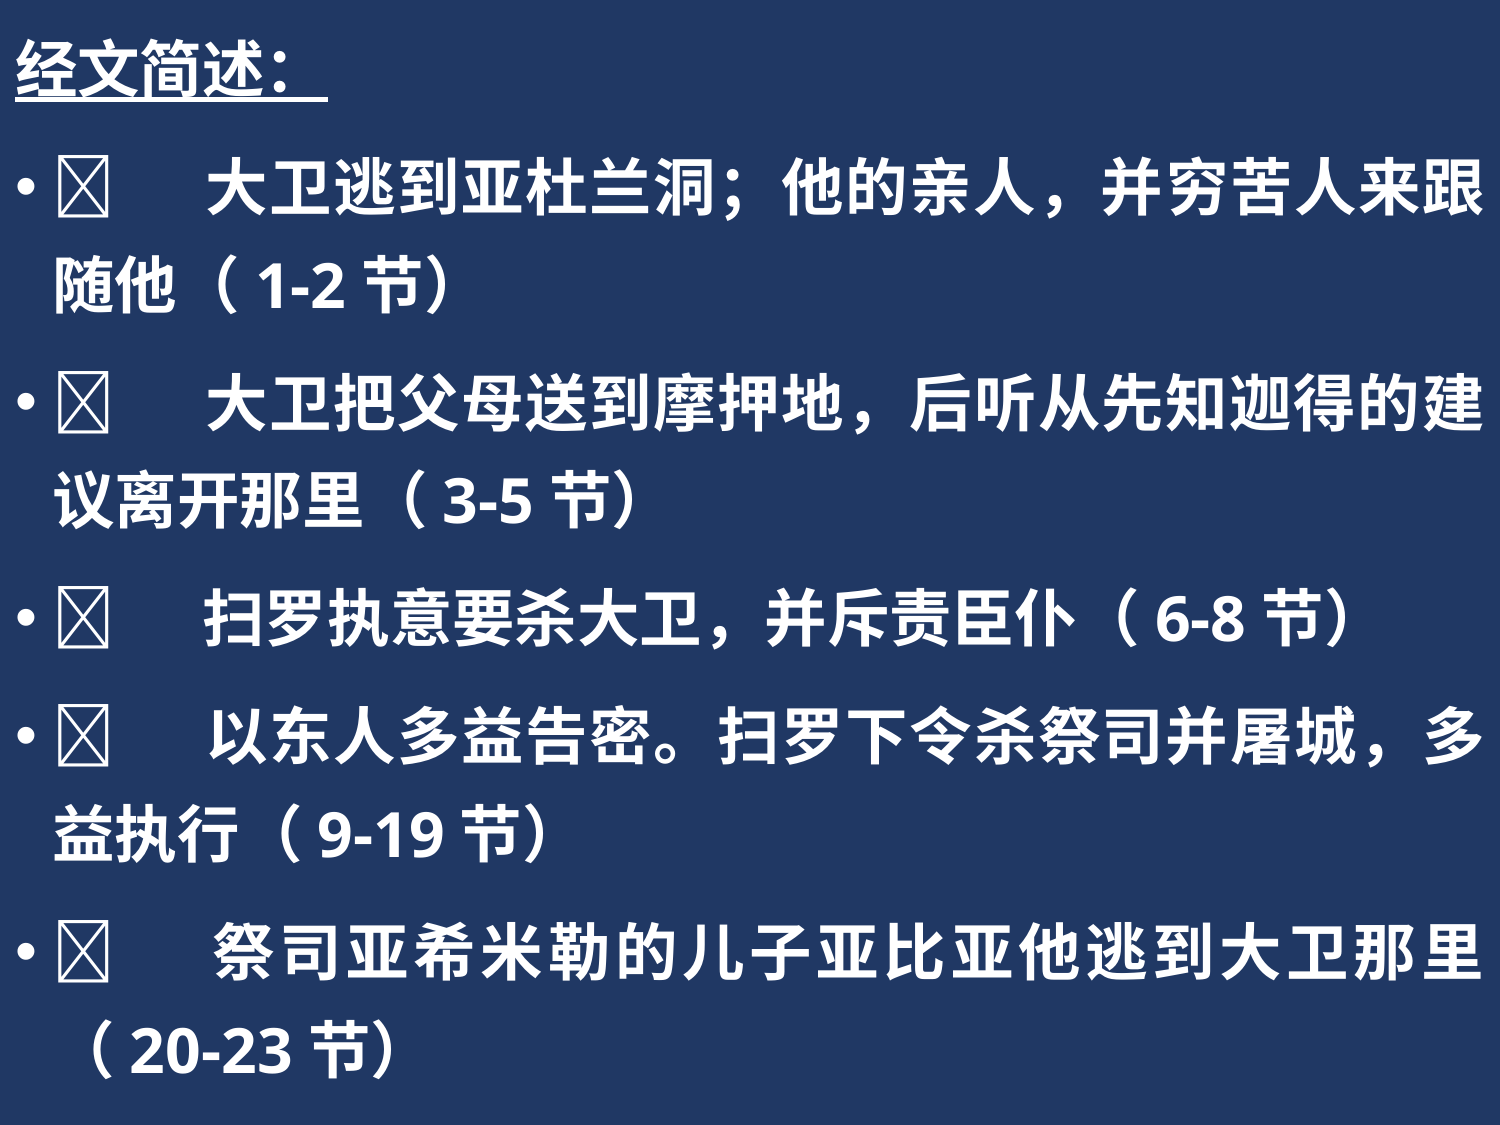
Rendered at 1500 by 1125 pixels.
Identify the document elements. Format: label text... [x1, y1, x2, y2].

list 经文简述：  大卫逃到亚杜兰洞；他的亲人，并穷苦人来跟随他（1-2节）  大卫把父母送到摩押地，后听从先知迦得的建议离开那里（3-5节）  扫罗执意要杀大卫，并斥责臣仆（6-8节）  以东人多益告密。扫罗下令杀祭司并屠城，多益执行（9-19节）  祭司亚希米勒的儿子亚比亚他逃到大卫那里（20-23节） [0, 0, 1500, 1125]
